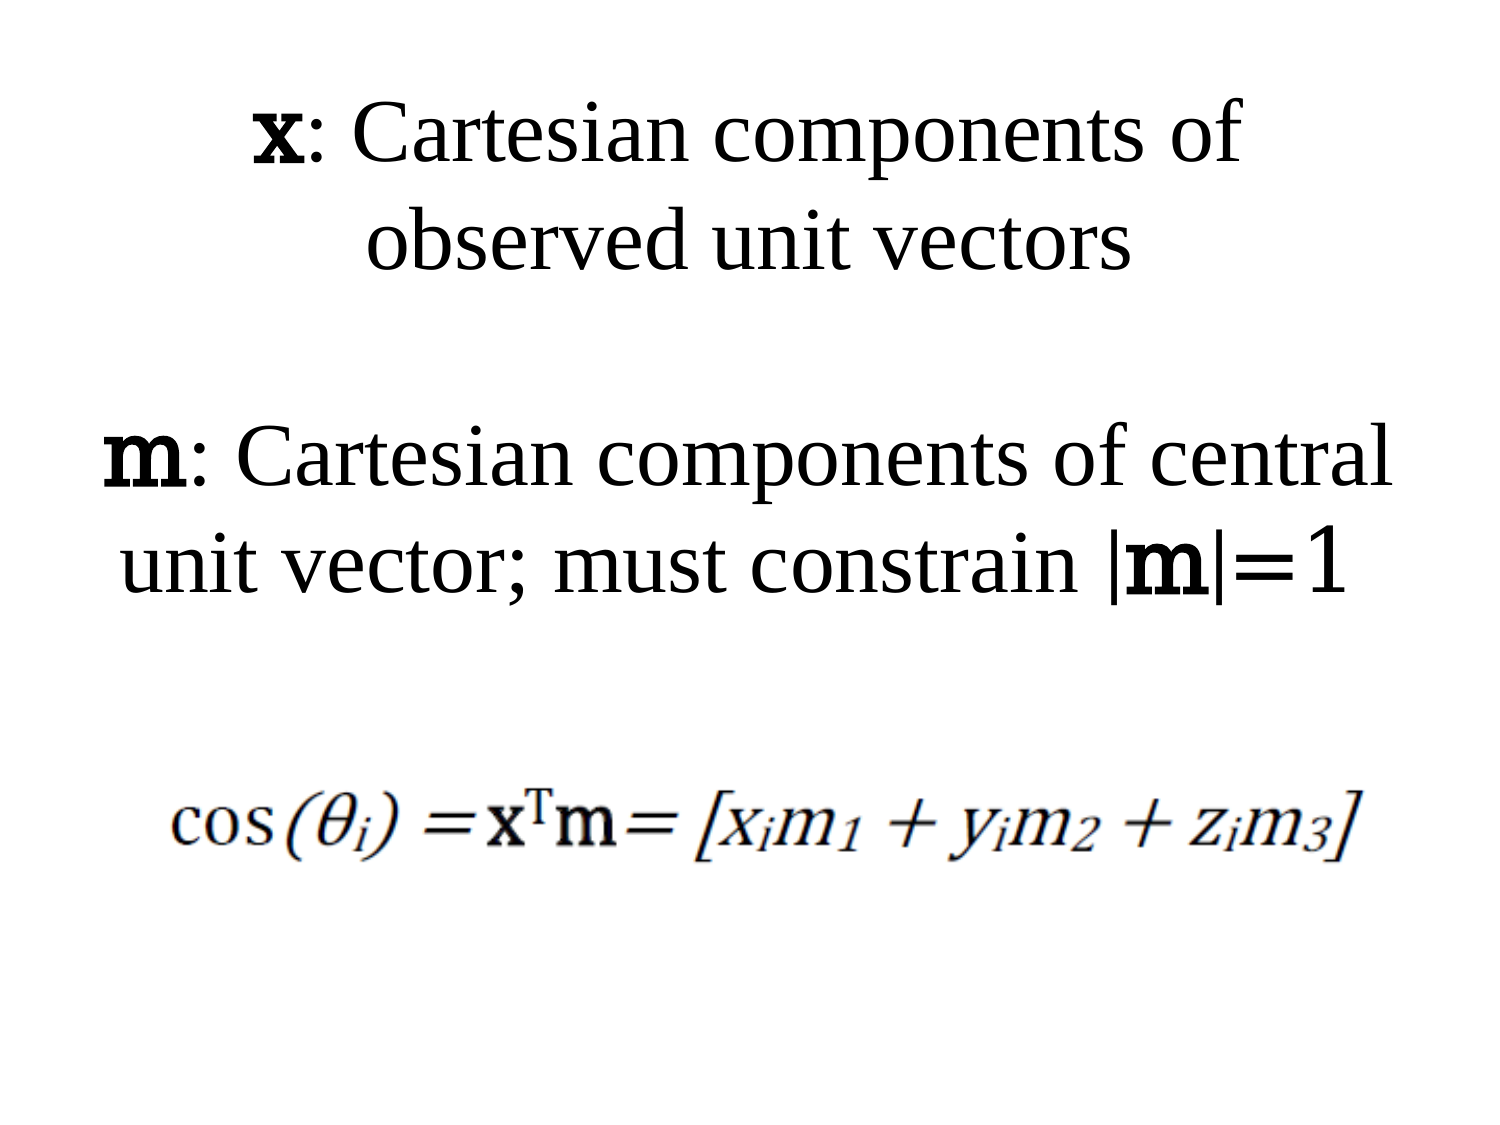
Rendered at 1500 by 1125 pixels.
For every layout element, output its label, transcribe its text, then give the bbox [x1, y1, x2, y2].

title x: Cartesian components of observed unit vectors m: Cartesian components of central unit vector; must constrain |m|=1 [75, 45, 1425, 638]
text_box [149, 749, 1394, 901]
